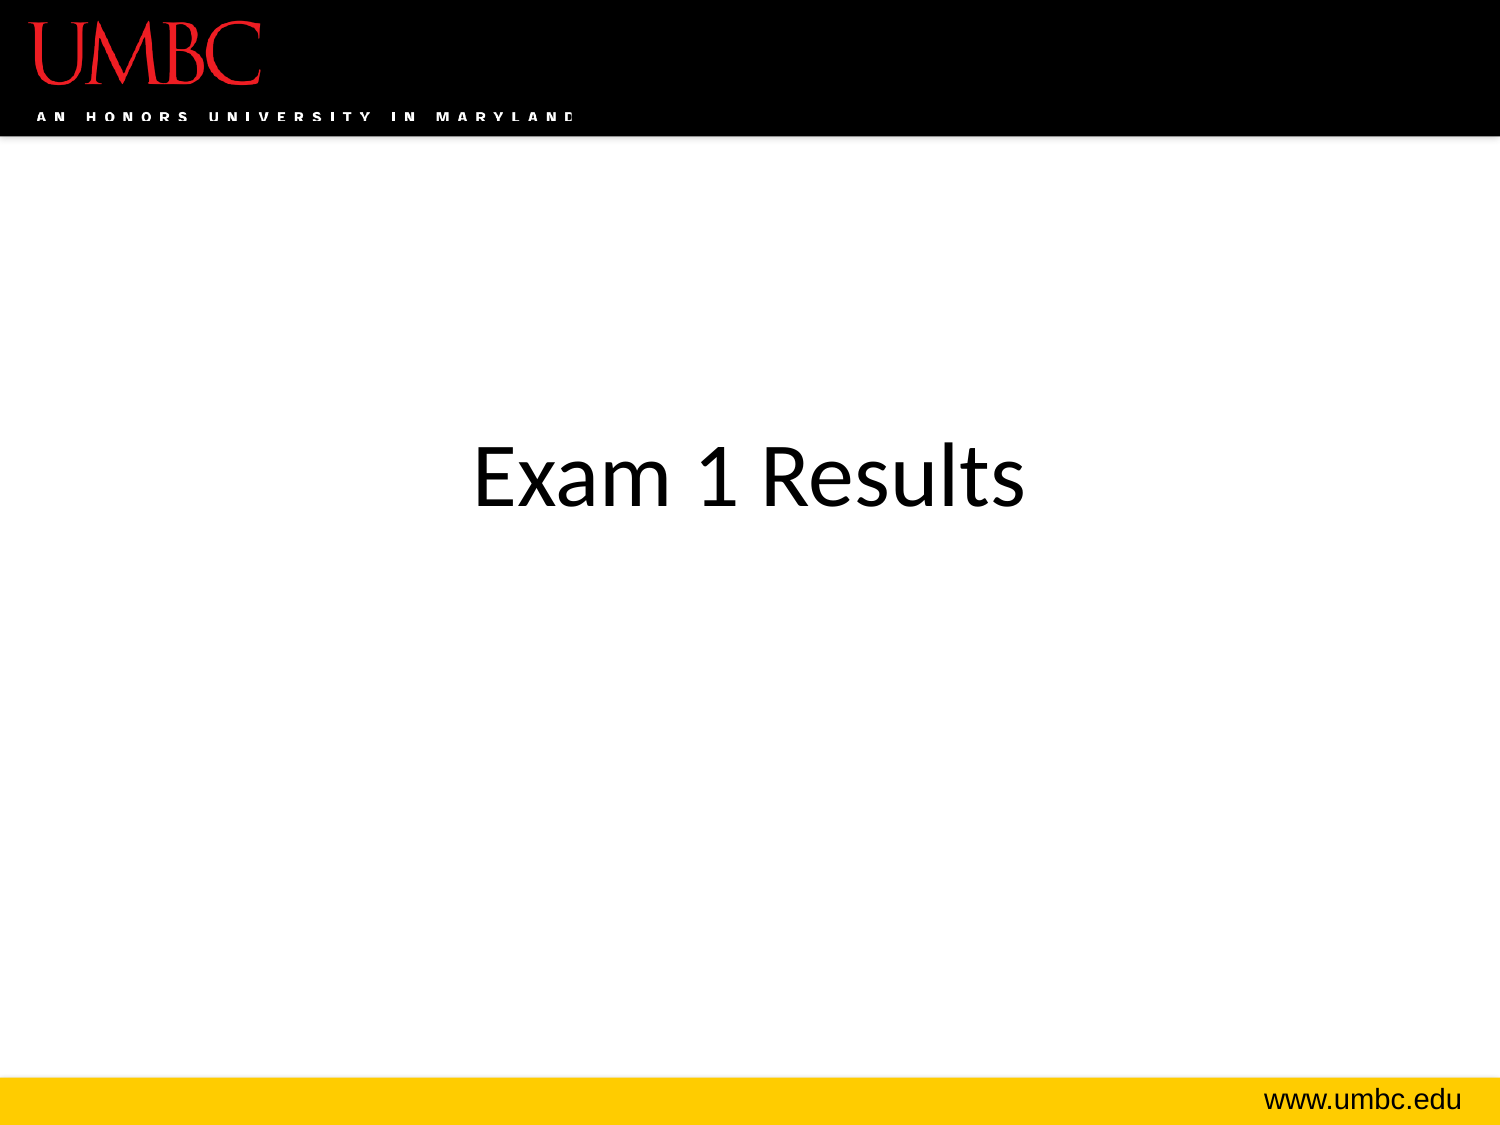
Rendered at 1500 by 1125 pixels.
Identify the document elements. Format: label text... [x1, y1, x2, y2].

title Exam 1 Results [112, 349, 1388, 591]
